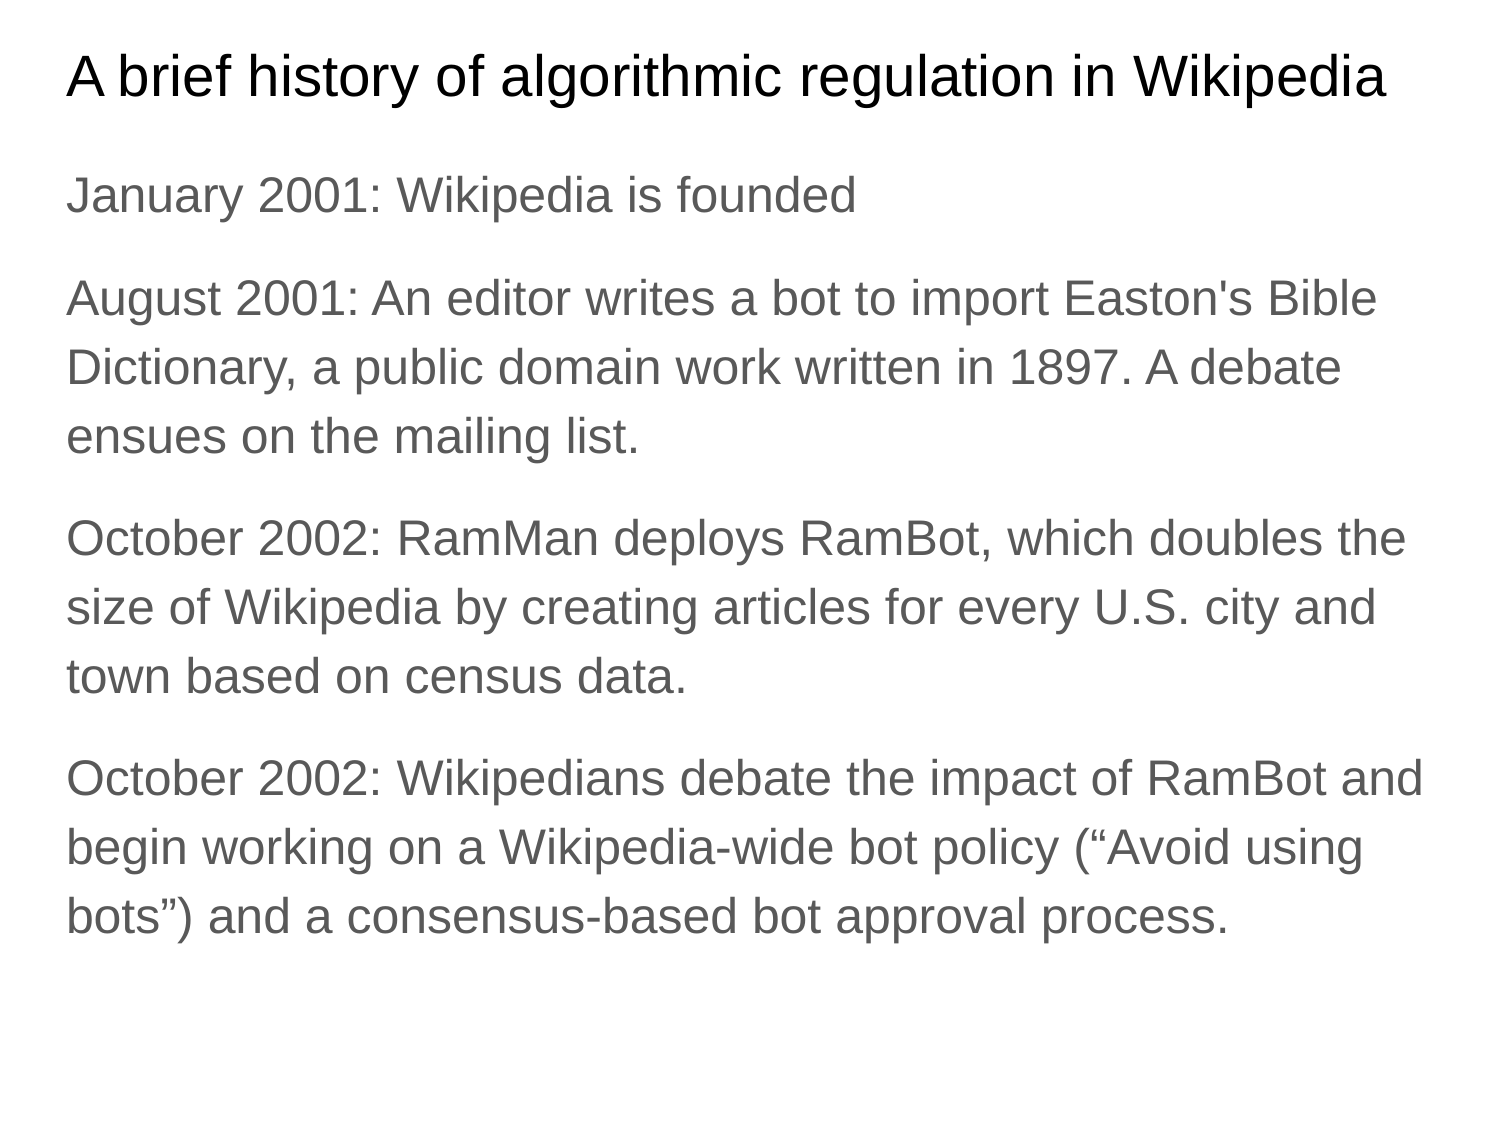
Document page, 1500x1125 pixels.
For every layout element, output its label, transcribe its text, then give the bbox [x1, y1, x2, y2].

title A brief history of algorithmic regulation in Wikipedia [51, 22, 1449, 138]
list January 2001: Wikipedia is founded August 2001: An editor writes a bot to import Easton's Bible Dictionary, a public domain work written in 1897. A debate ensues on the mailing list. October 2002: RamMan deploys RamBot, which doubles the size of Wikipedia by creating articles for every U.S. city and town based on census data. October 2002: Wikipedians debate the impact of RamBot and begin working on a Wikipedia-wide bot policy (“Avoid using bots”) and a consensus-based bot approval process. [51, 138, 1449, 1075]
